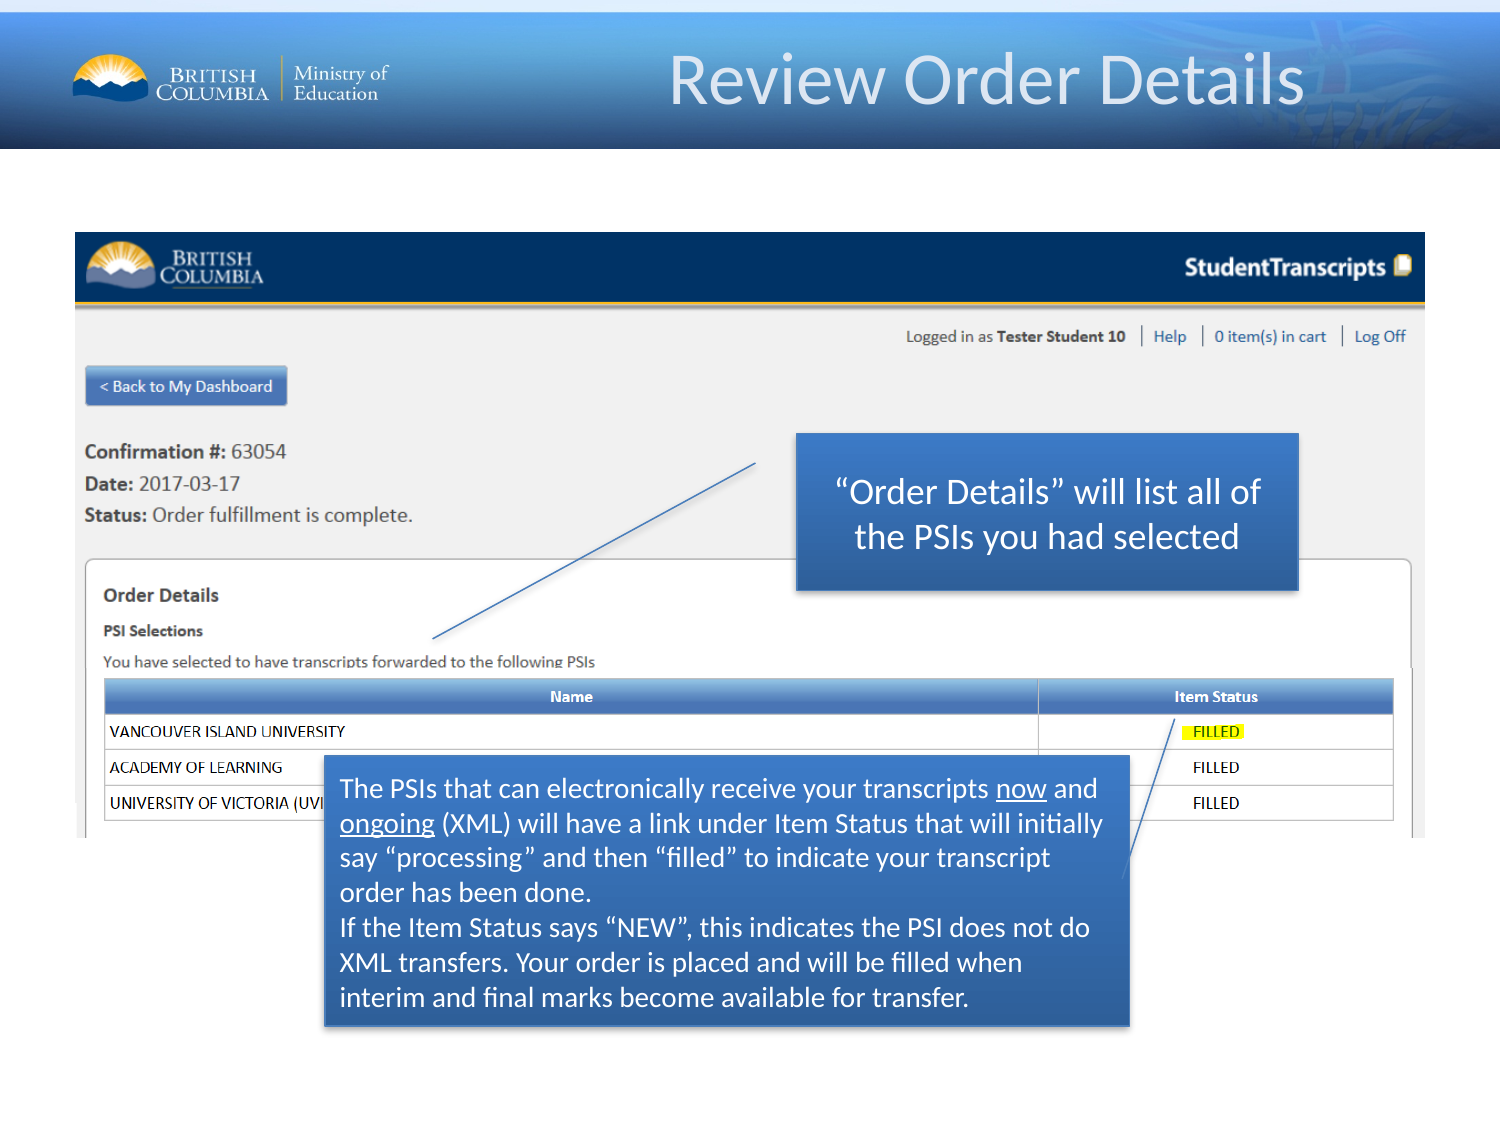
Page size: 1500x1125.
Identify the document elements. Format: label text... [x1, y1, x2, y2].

title Review Order Details [474, 0, 1500, 150]
picture [0, 0, 474, 149]
picture [74, 232, 1426, 838]
text_box The PSIs that can electronically receive your transcripts now and ongoing (XML) will have a link under Item Status that will initially say “processing” and then “filled” to indicate your transcript order has been done. If the Item Status says “NEW”, this indicates the PSI does not do XML transfers. Your order is placed and will be filled when interim and final marks become available for transfer. [324, 845, 1135, 1027]
